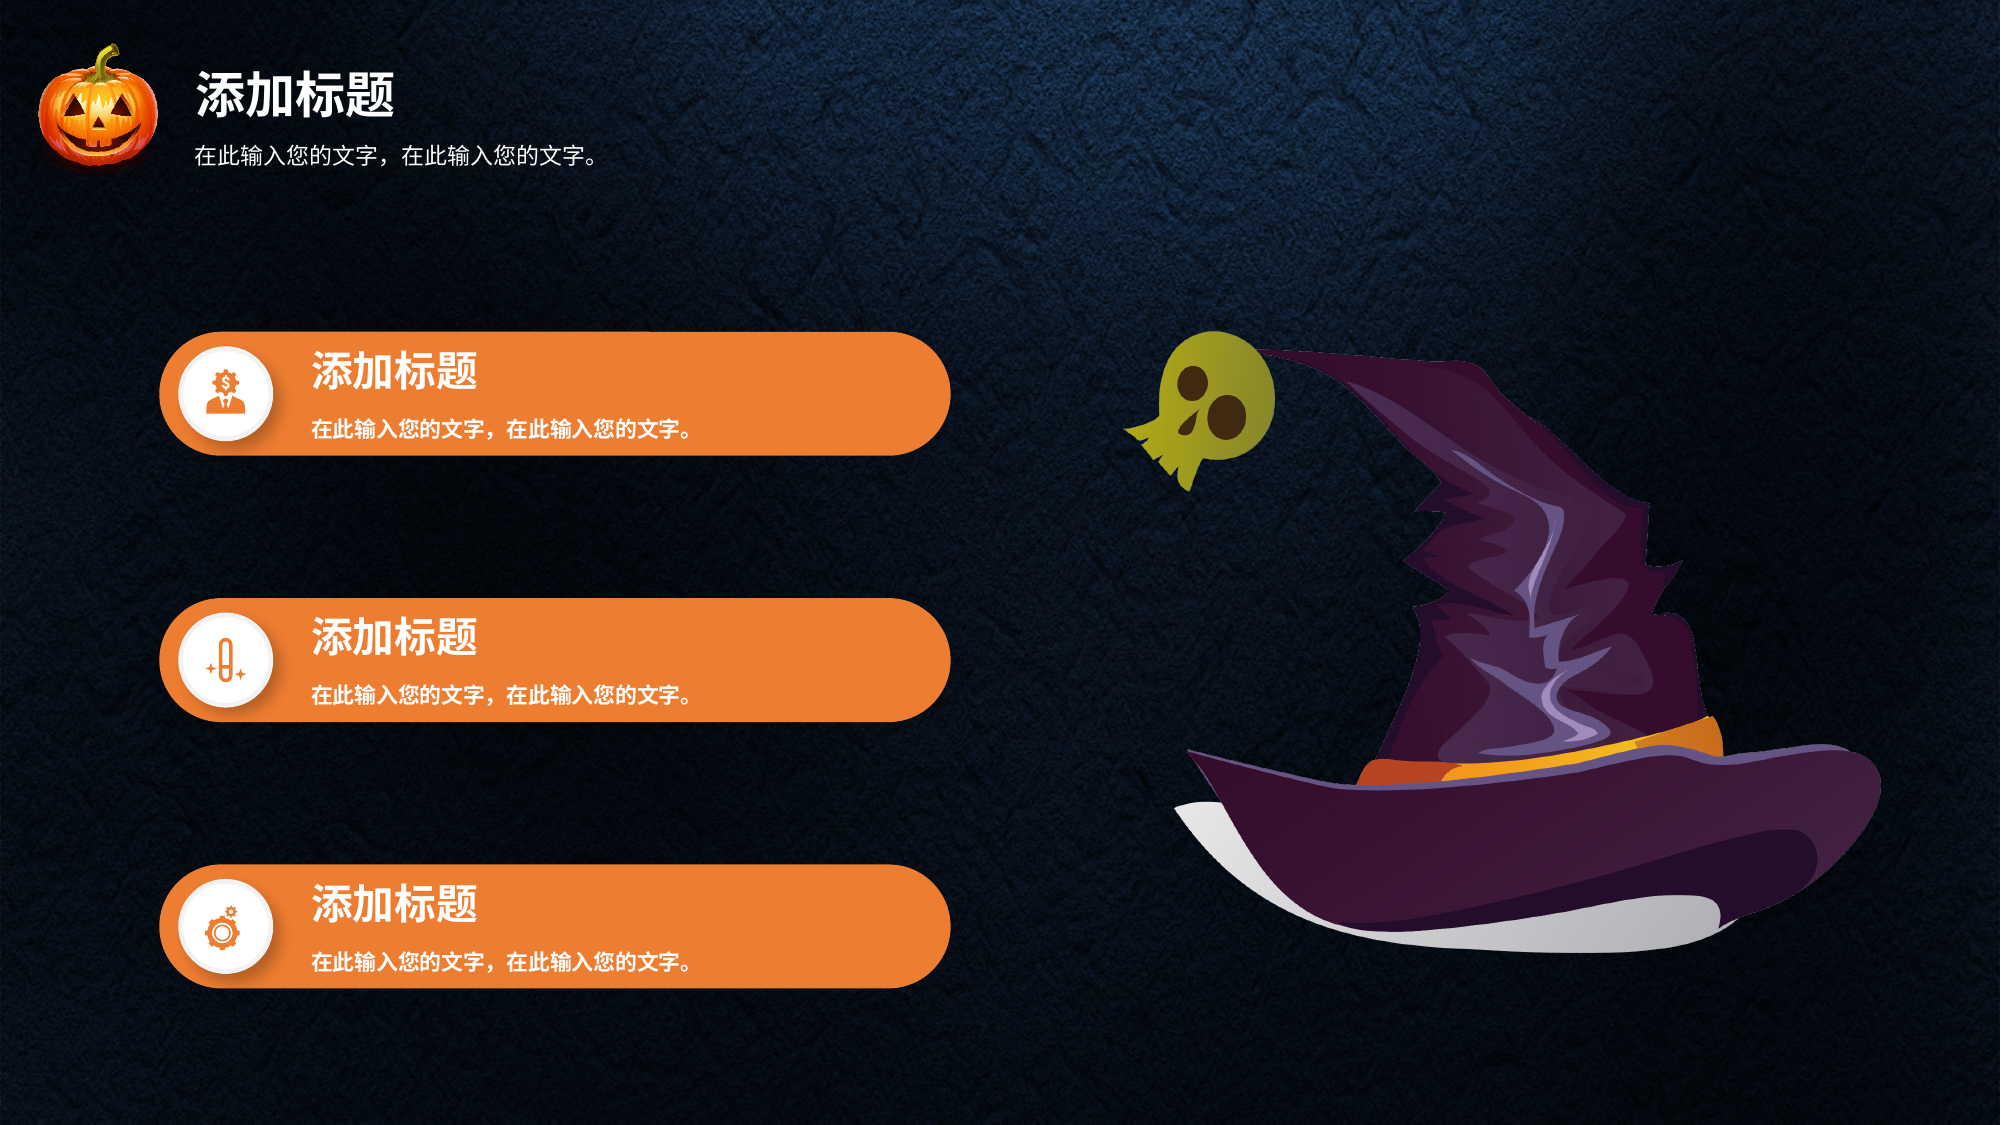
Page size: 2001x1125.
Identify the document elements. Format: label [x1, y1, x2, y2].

text_box [179, 55, 965, 173]
text_box [159, 598, 951, 723]
text_box [159, 331, 951, 456]
picture [0, 0, 2000, 1125]
text_box [159, 864, 951, 989]
